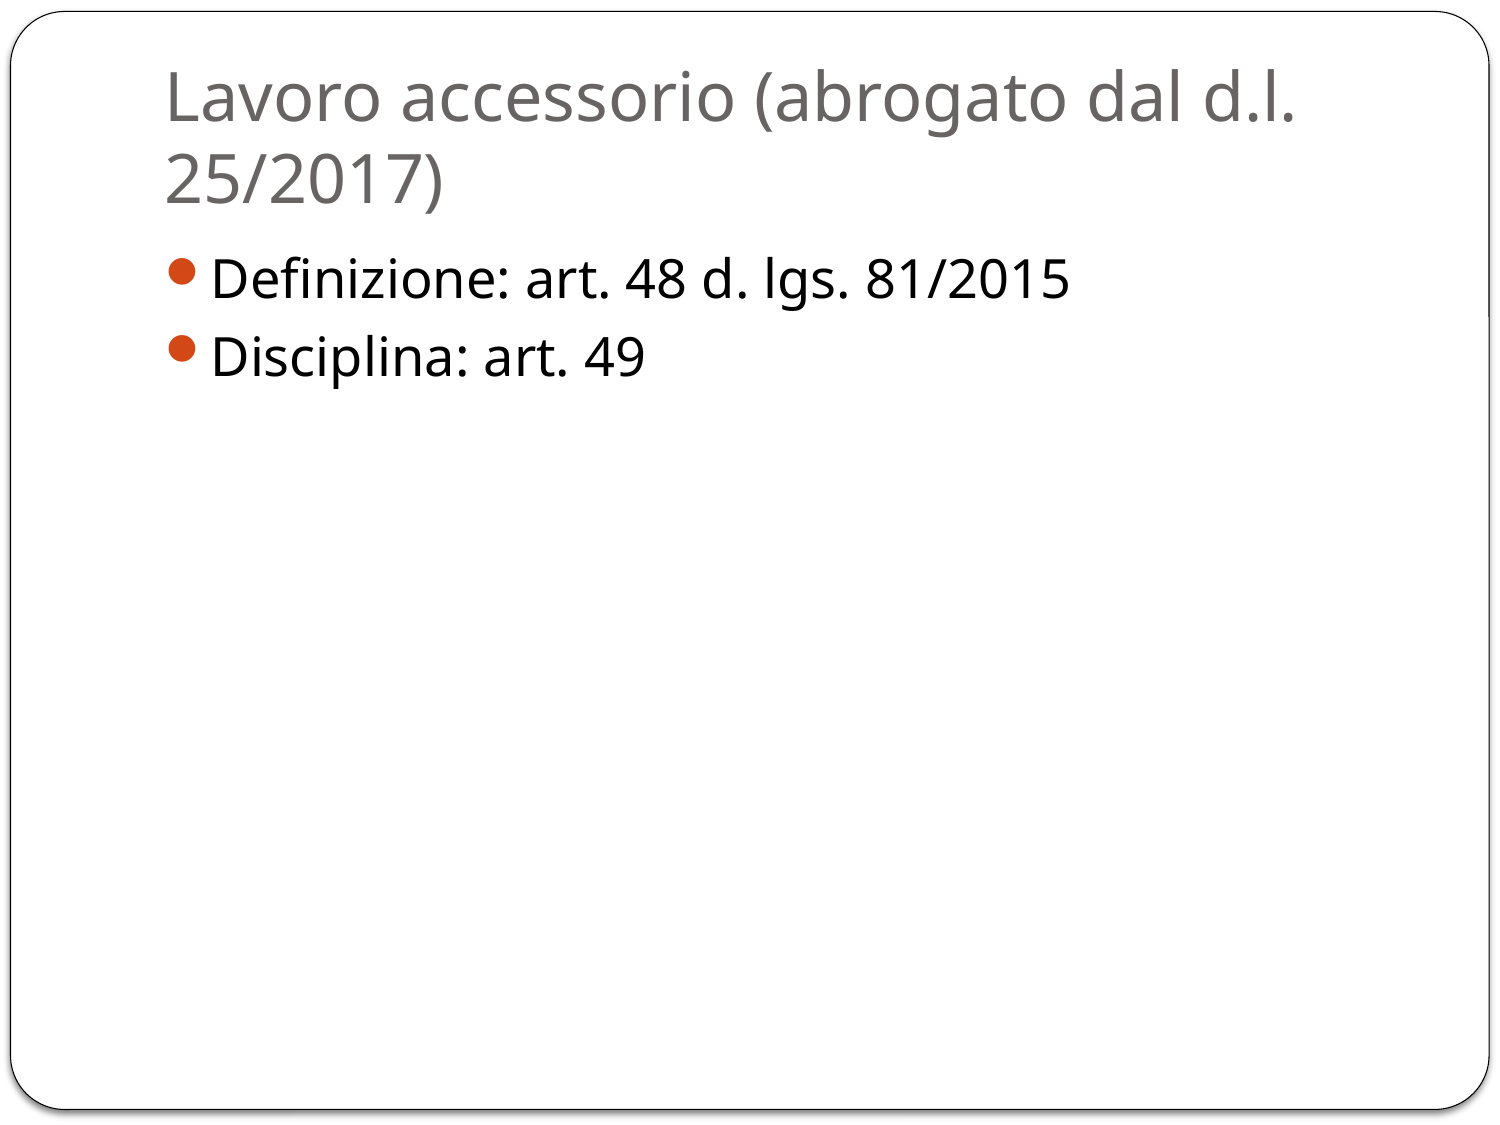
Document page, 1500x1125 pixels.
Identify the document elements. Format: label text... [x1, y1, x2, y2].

list Definizione: art. 48 d. lgs. 81/2015 Disciplina: art. 49 [150, 237, 1425, 988]
title Lavoro accessorio (abrogato dal d.l. 25/2017) [150, 45, 1425, 233]
